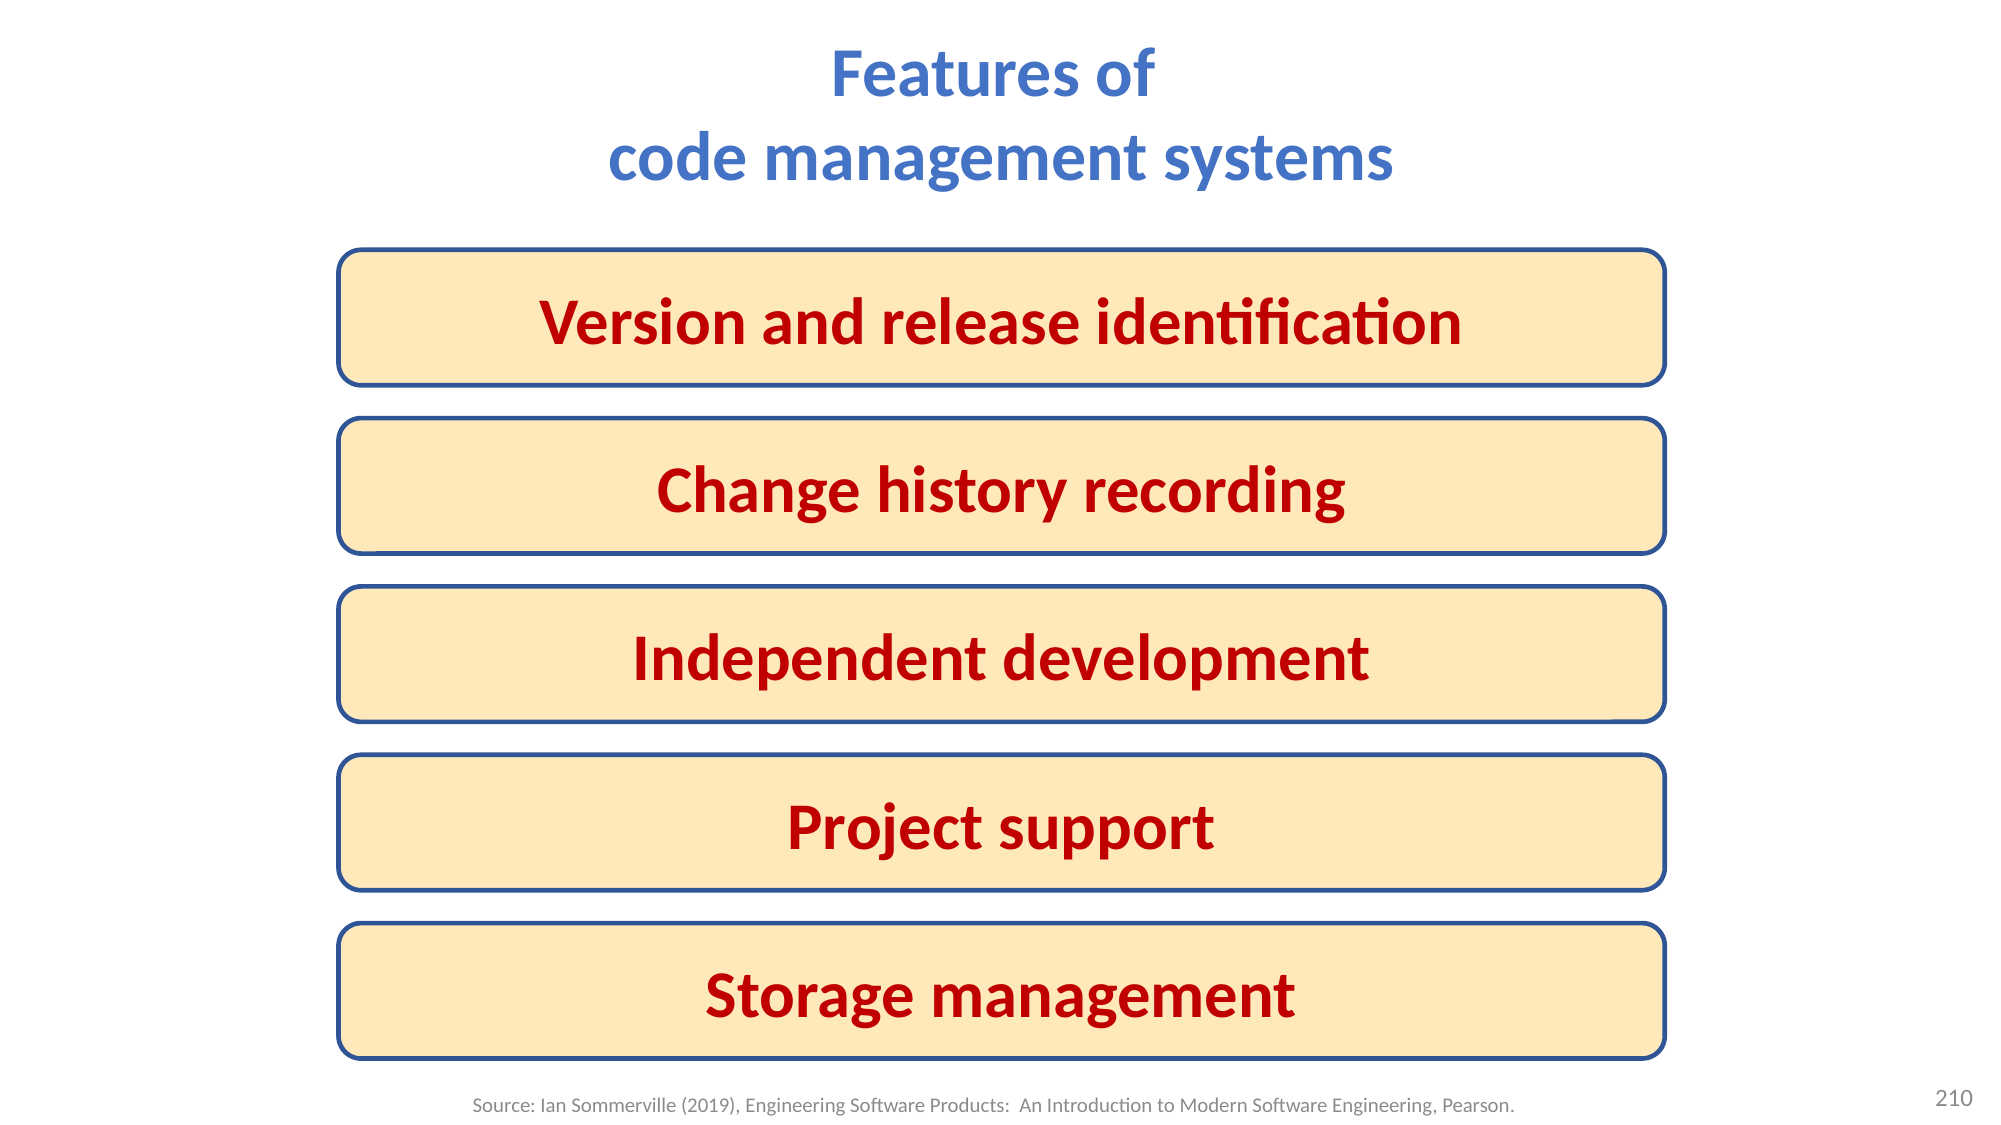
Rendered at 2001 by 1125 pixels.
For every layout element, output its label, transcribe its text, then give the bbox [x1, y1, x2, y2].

text_box Change history recording [338, 418, 1665, 554]
slide_number 210 [1830, 1076, 1989, 1116]
text_box Storage management [338, 923, 1665, 1059]
text_box Version and release identification [338, 249, 1665, 386]
footer Source: Ian Sommerville (2019), Engineering Software Products: An Introduction to Modern Software Engineering, Pearson. [350, 1082, 1638, 1125]
title Features of code management systems [326, 19, 1677, 203]
text_box Project support [338, 754, 1665, 891]
text_box Independent development [338, 586, 1665, 722]
